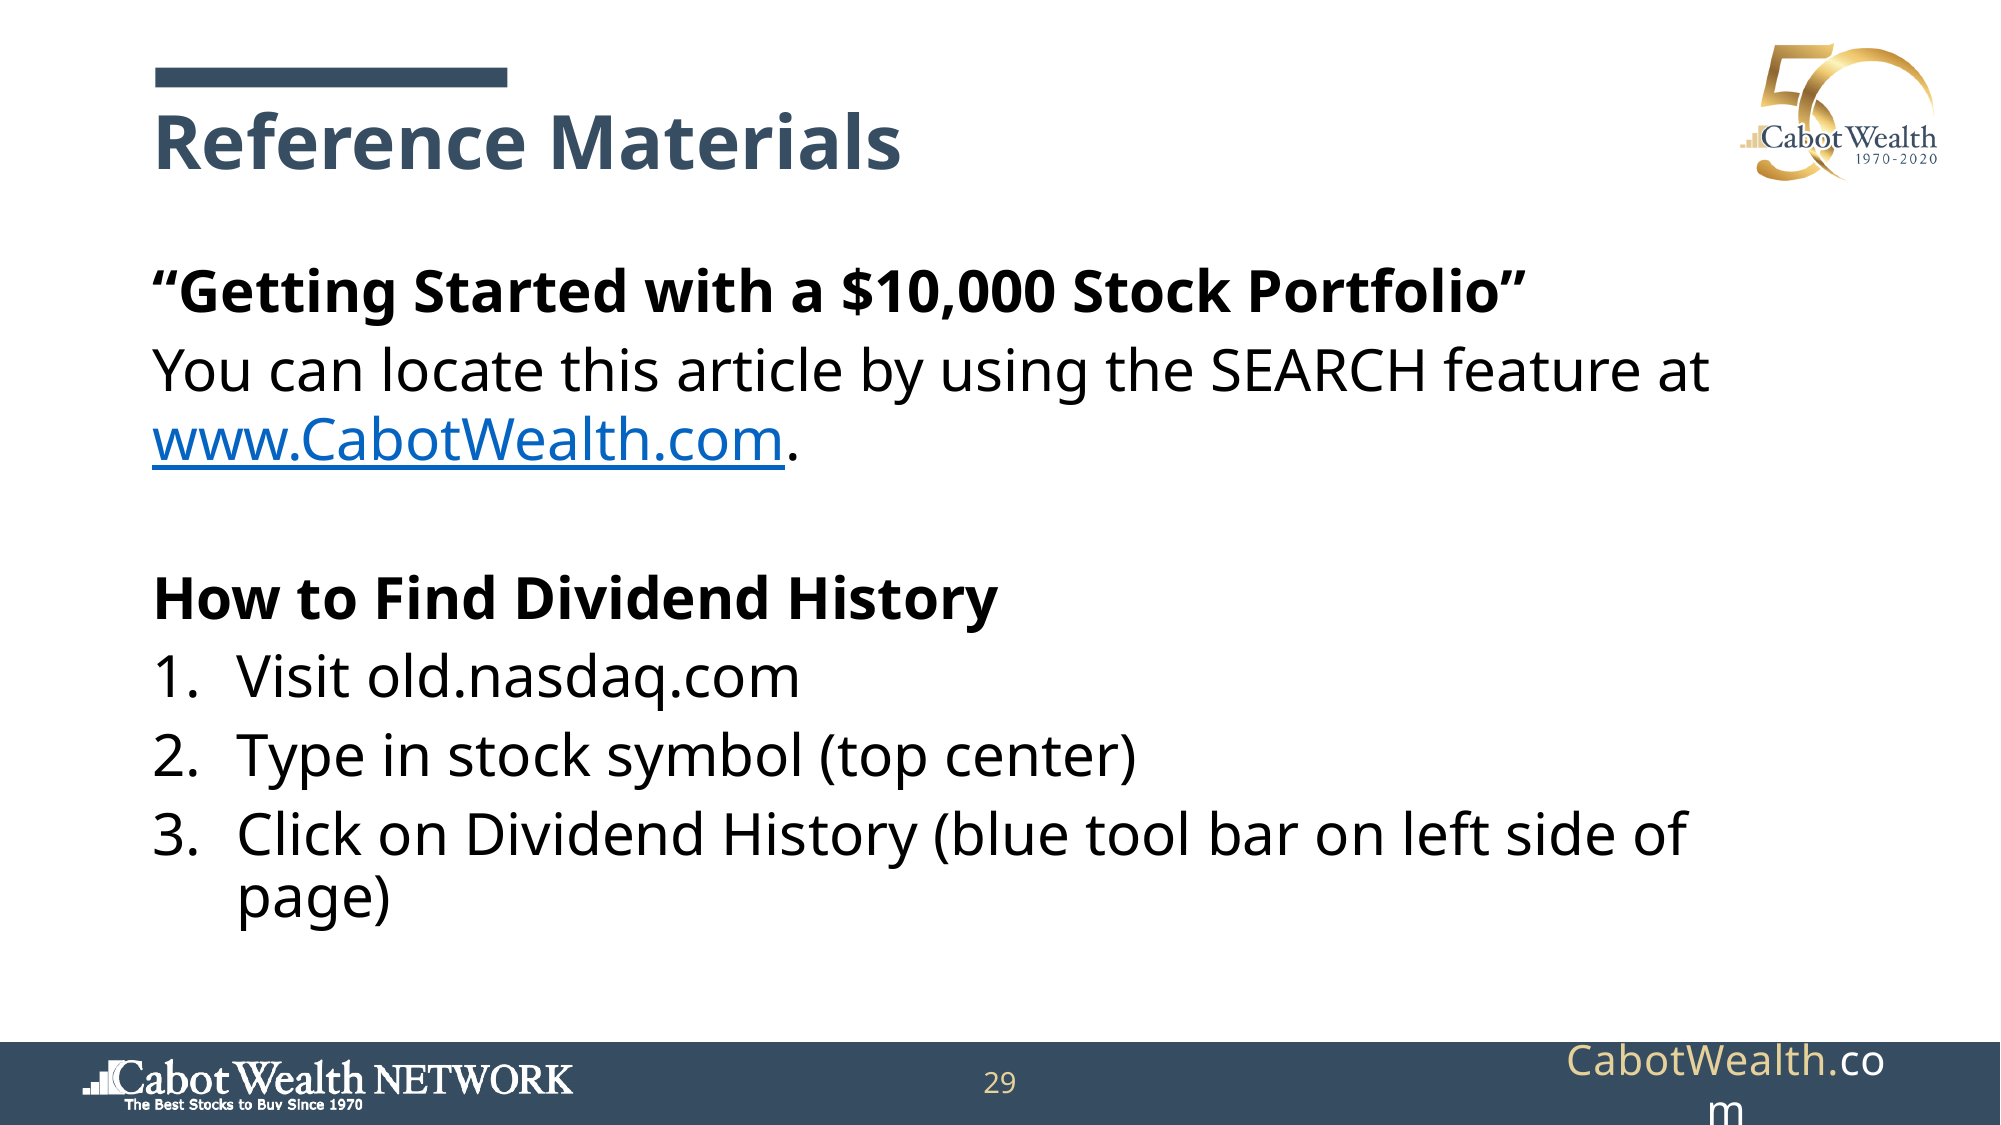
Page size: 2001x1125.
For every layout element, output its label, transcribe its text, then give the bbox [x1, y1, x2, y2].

picture [1727, 1105, 1738, 1125]
picture [1726, 0, 1951, 224]
list “Getting Started with a $10,000 Stock Portfolio” You can locate this article by using the SEARCH feature at www.CabotWealth.com. How to Find Dividend History Visit old.nasdaq.com Type in stock symbol (top center) Click on Dividend History (blue tool bar on left side of page) [137, 254, 1863, 1014]
picture [0, 1042, 2000, 1125]
picture [1713, 1105, 1724, 1125]
title Reference Materials [137, 59, 1863, 230]
